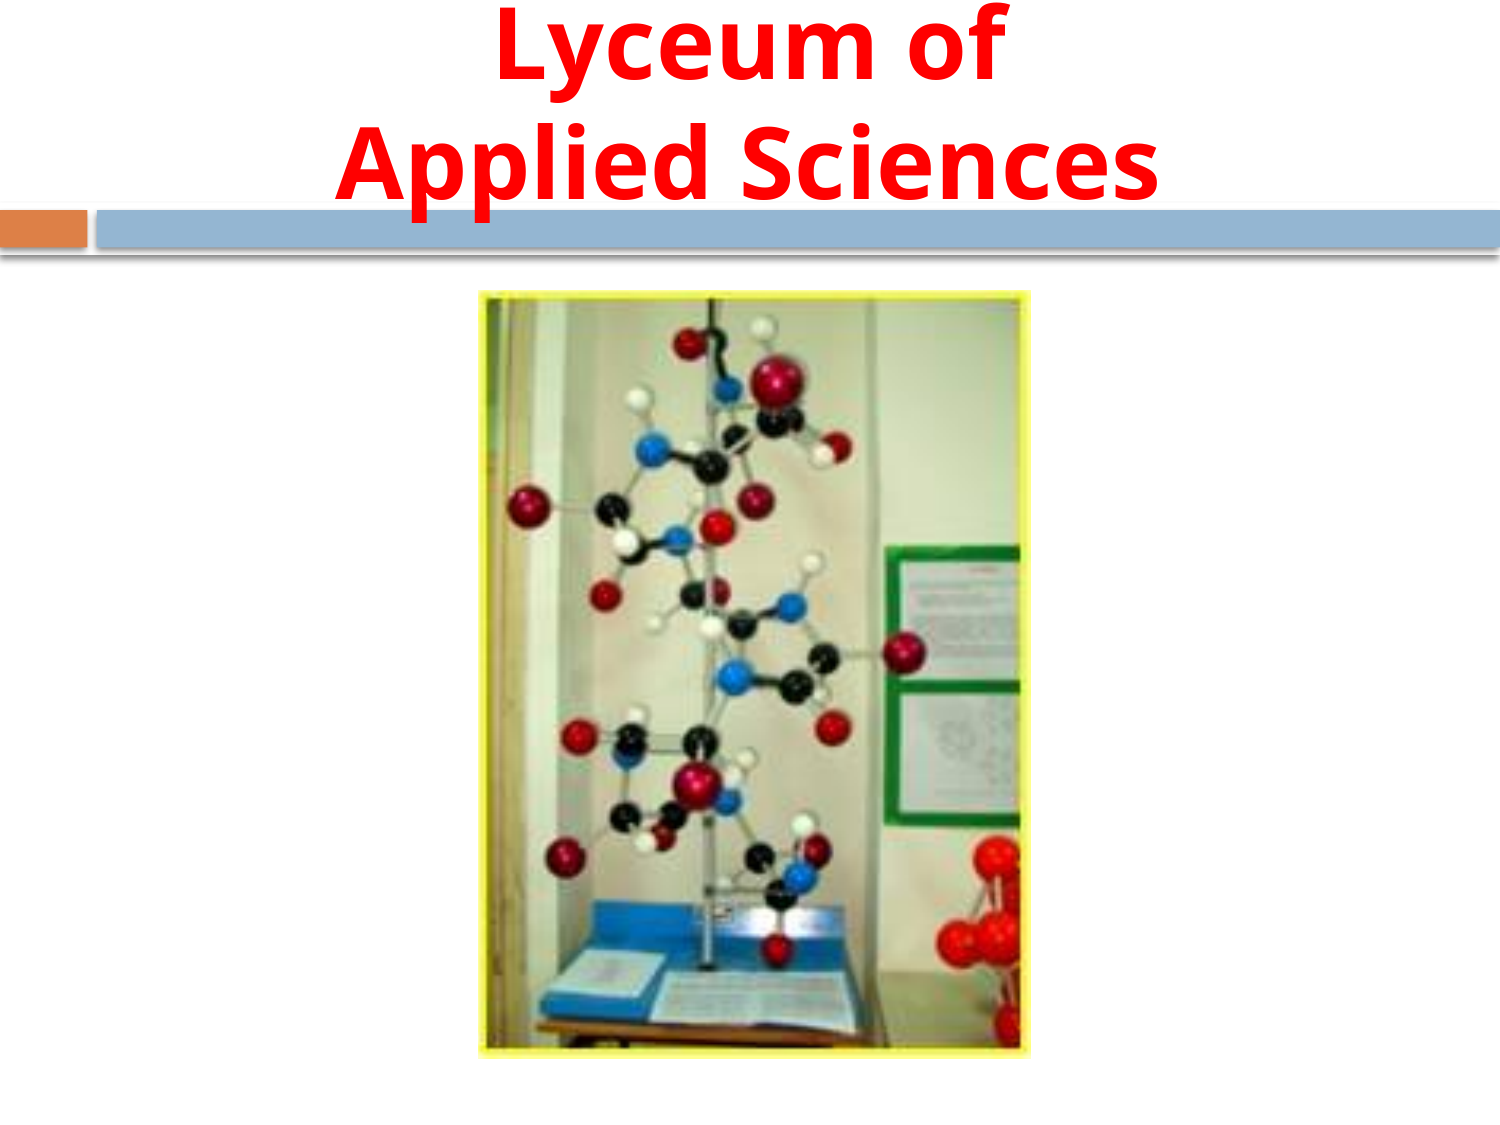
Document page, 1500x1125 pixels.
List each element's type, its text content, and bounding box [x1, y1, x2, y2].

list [477, 290, 1031, 1059]
text_box Lyceum of Applied Sciences [320, 0, 1178, 227]
